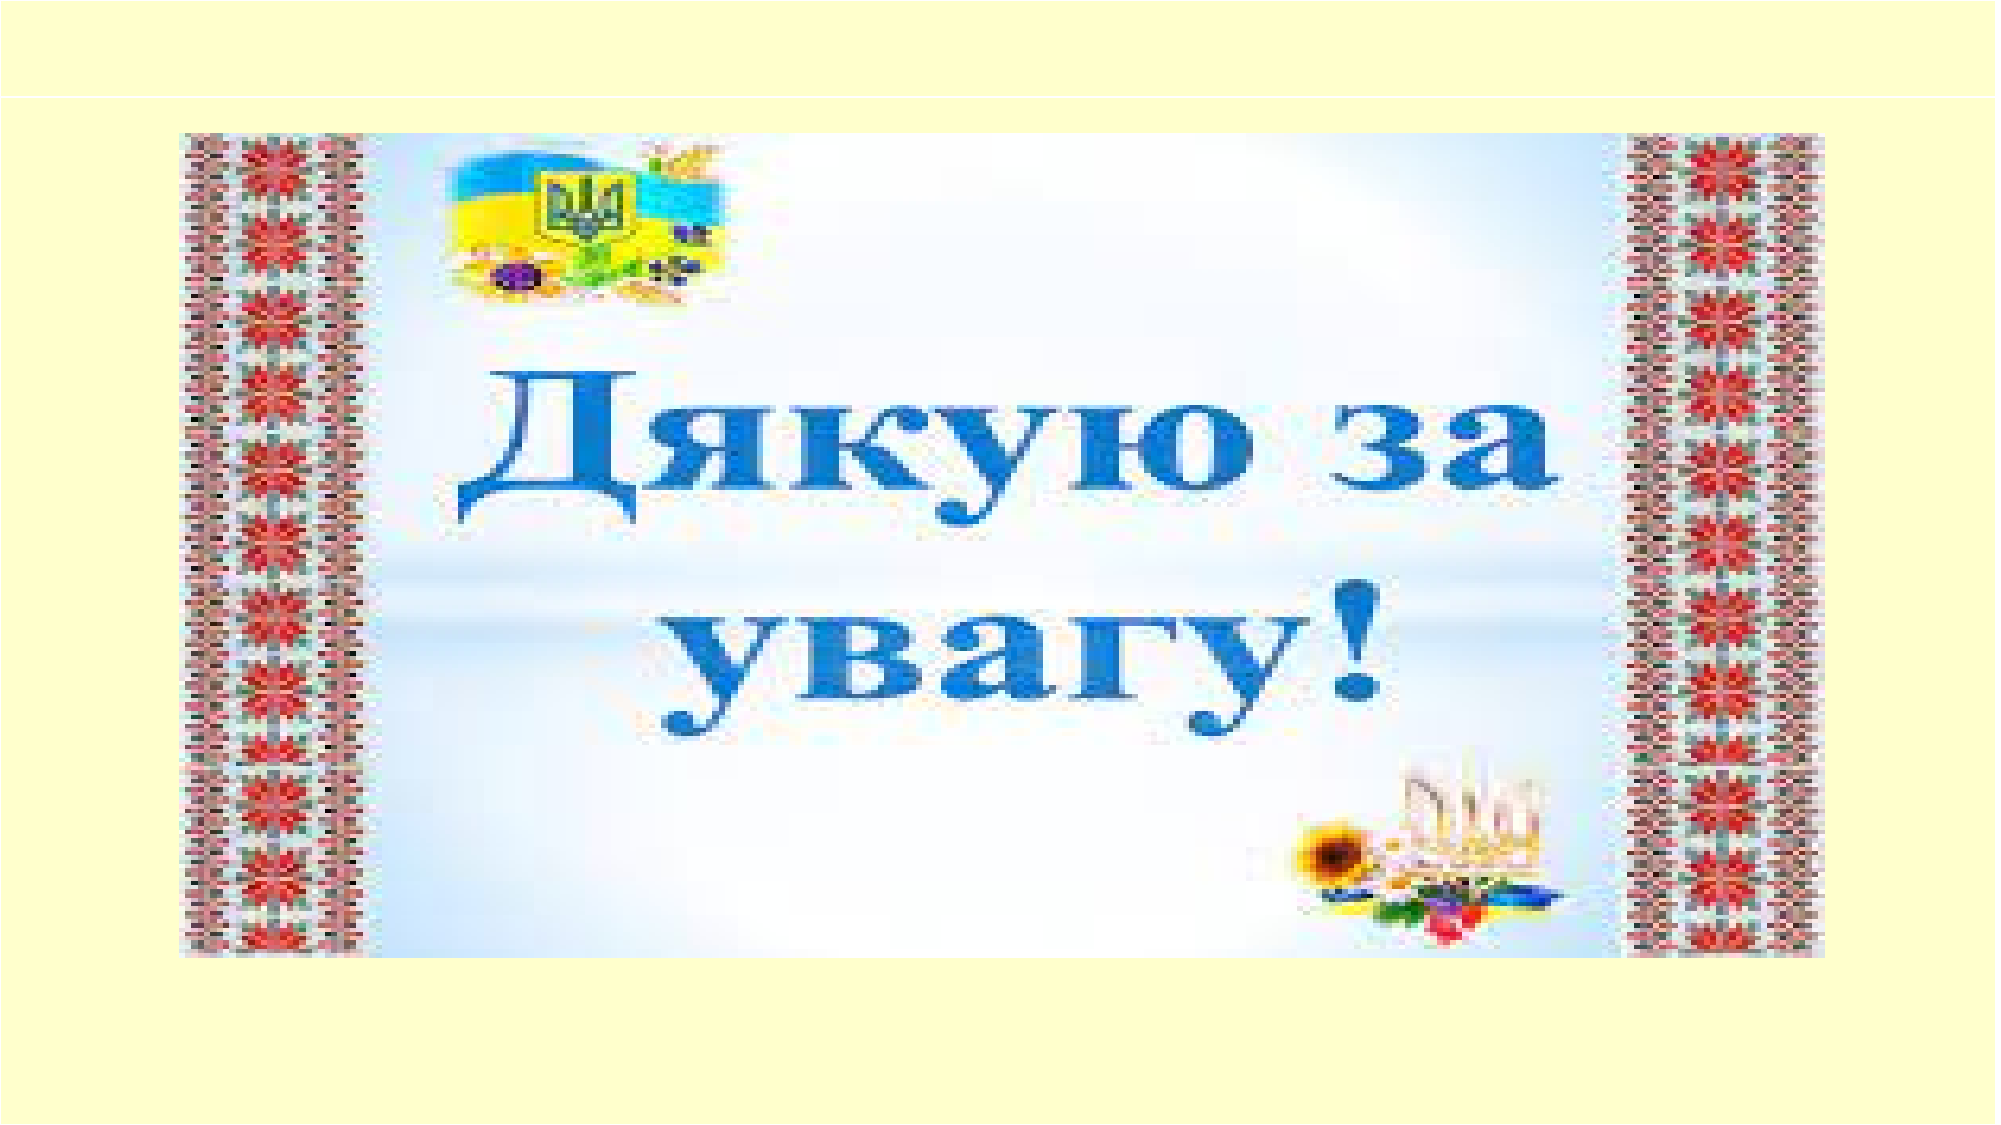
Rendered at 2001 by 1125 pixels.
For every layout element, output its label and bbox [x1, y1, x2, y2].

picture [179, 133, 1825, 958]
table_header [1, 1, 1995, 96]
table_cell [1, 98, 1995, 1124]
